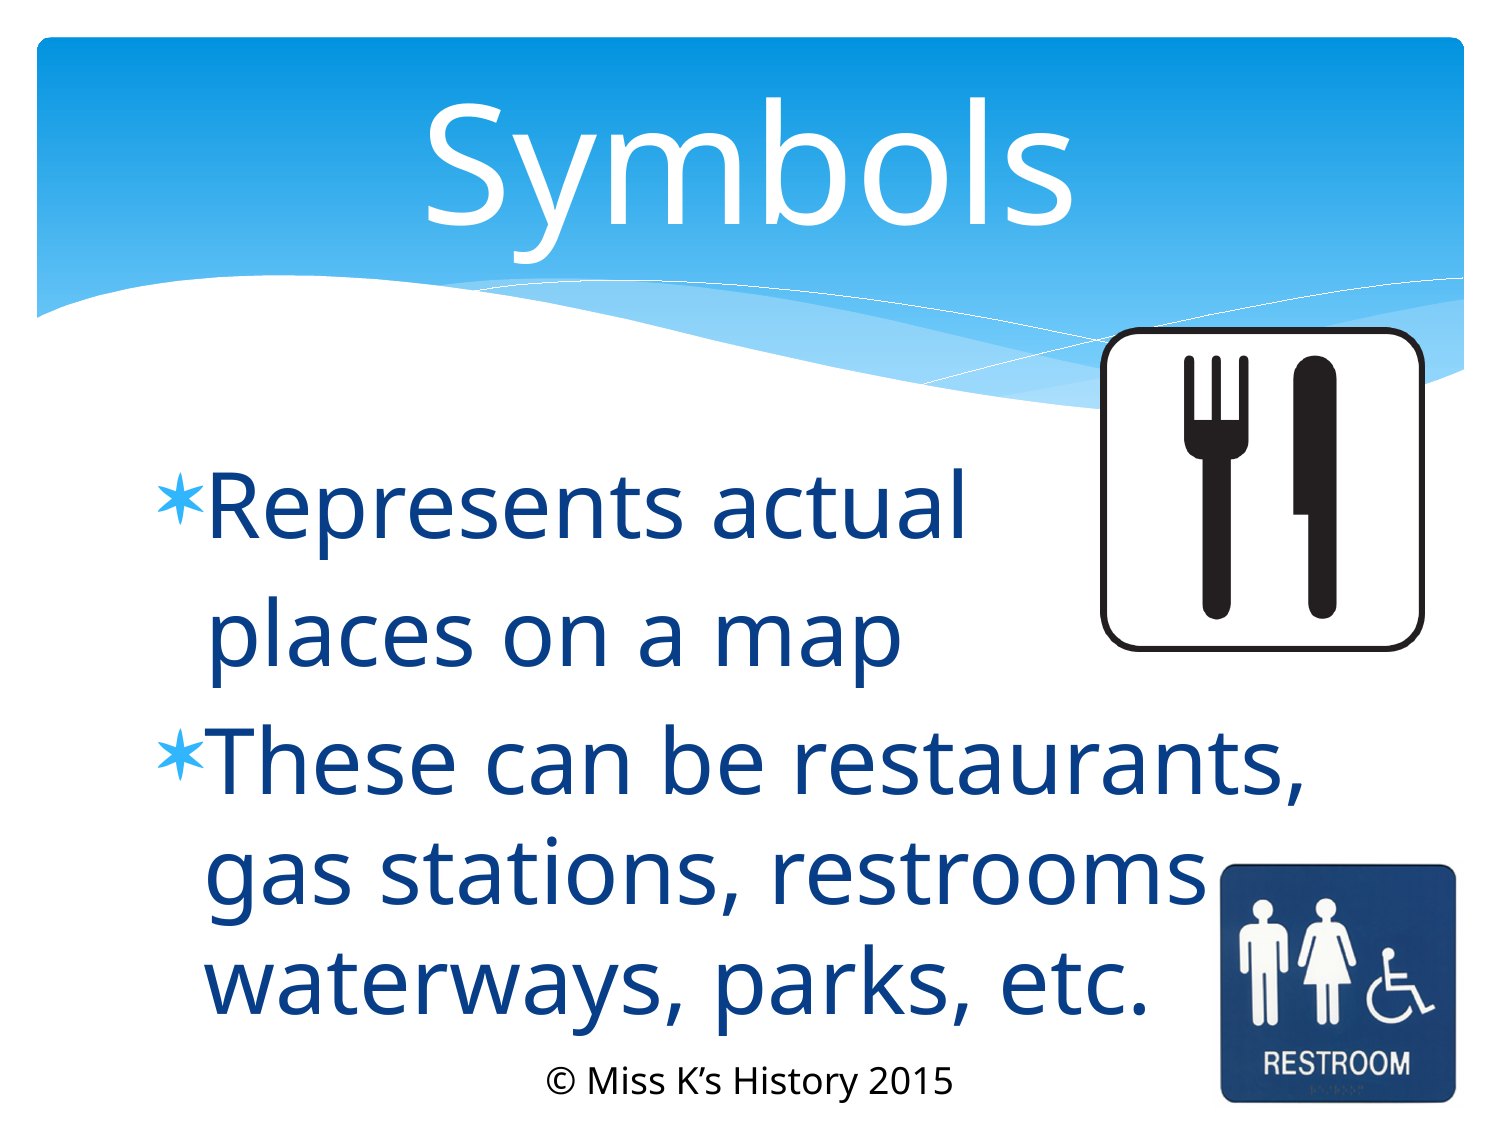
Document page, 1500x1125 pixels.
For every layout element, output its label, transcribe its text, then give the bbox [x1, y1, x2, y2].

list Represents actual places on a map These can be restaurants, gas stations, restrooms, waterways, parks, etc. [143, 438, 1359, 1005]
title Symbols [75, 55, 1425, 261]
picture [1100, 327, 1426, 653]
picture [1212, 858, 1464, 1111]
text_box © Miss K’s History 2015 [530, 1049, 970, 1110]
